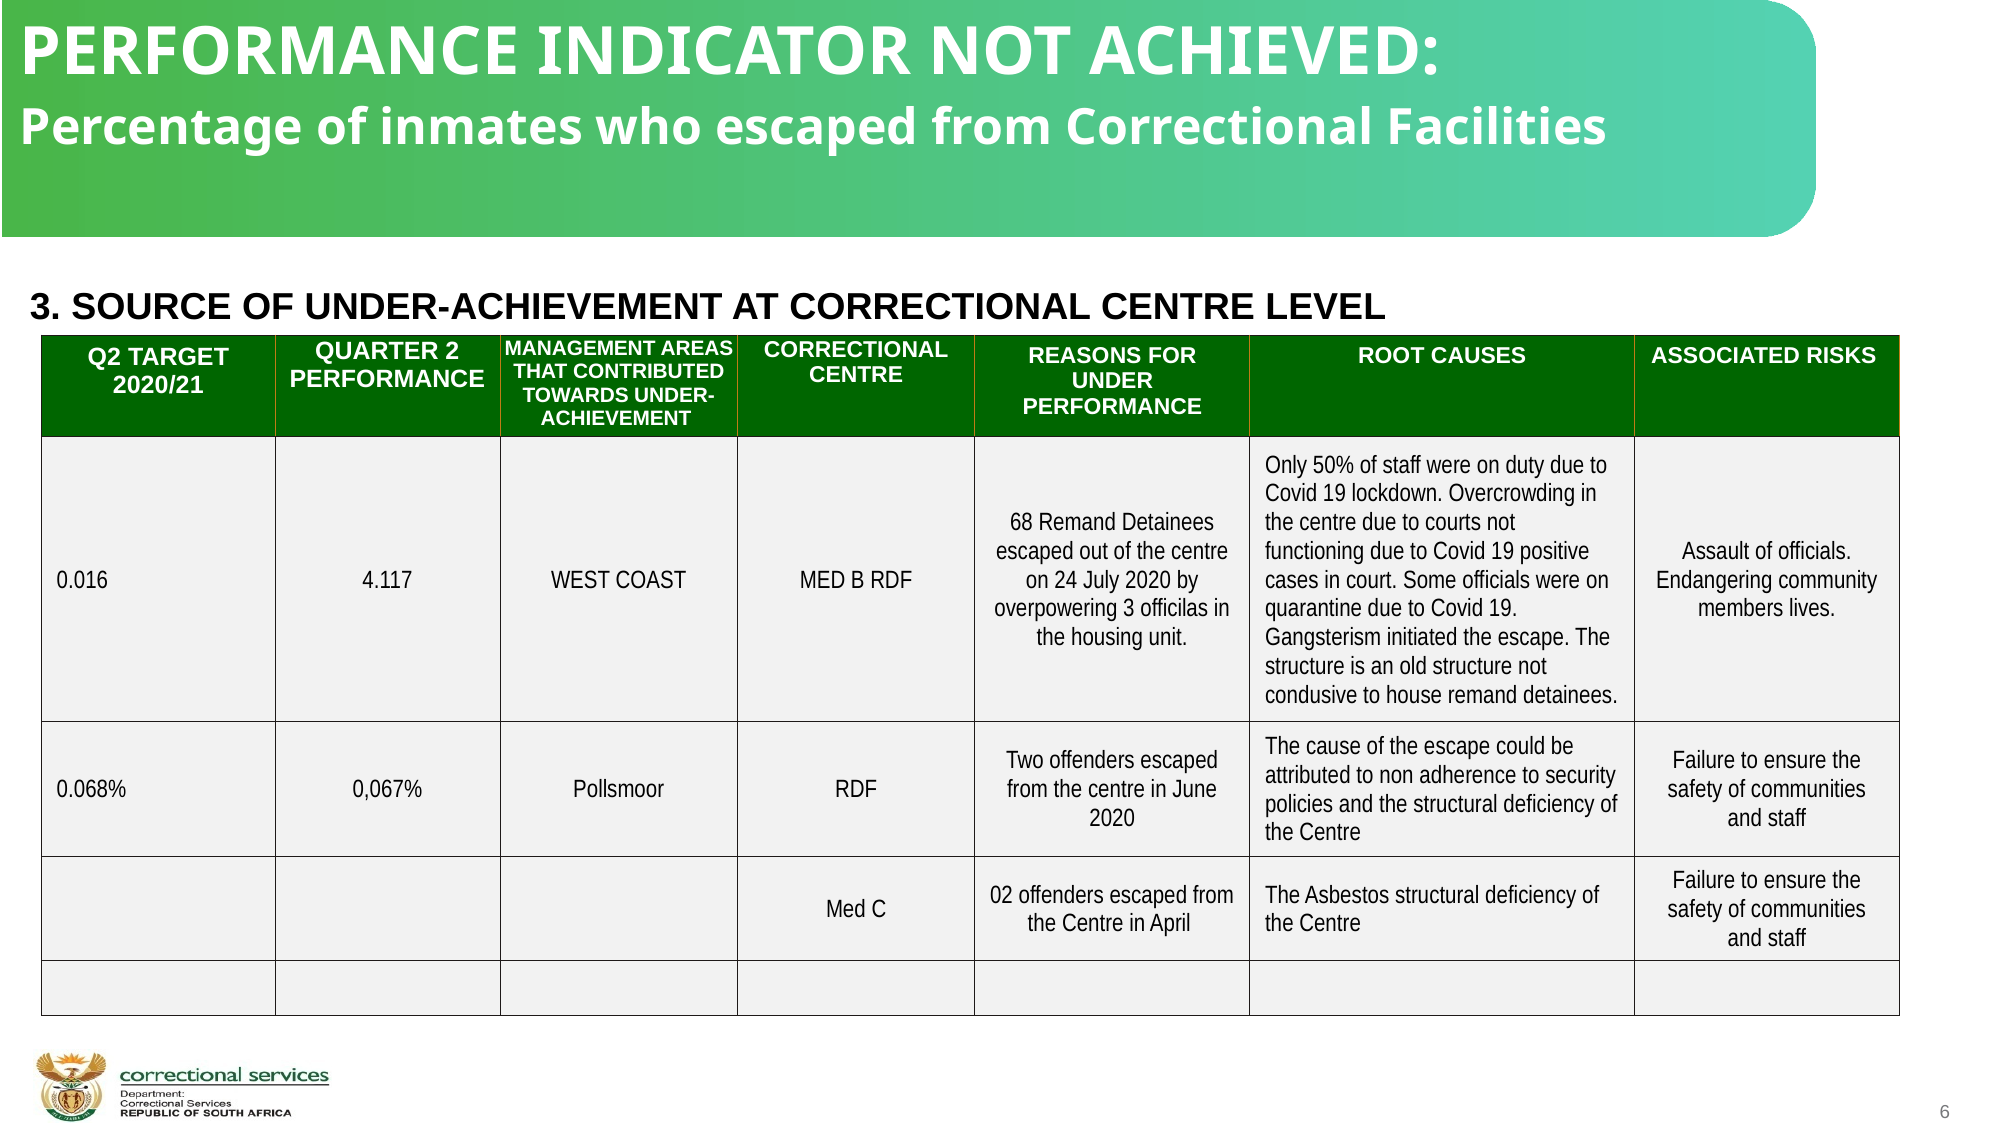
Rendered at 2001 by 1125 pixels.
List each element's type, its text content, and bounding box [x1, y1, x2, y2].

table_cell [501, 857, 737, 960]
table_cell Med C [738, 857, 974, 960]
table_cell [975, 961, 1249, 1015]
picture [33, 1049, 332, 1123]
table_cell [276, 857, 500, 960]
table_cell [1635, 961, 1899, 1015]
table_cell MED B RDF [738, 437, 974, 721]
table_cell The cause of the escape could be attributed to non adherence to security policies and the structural deficiency of the Centre [1250, 722, 1634, 856]
table_cell Only 50% of staff were on duty due to Covid 19 lockdown. Overcrowding in the centre due to courts not functioning due to Covid 19 positive cases in court. Some officials were on quarantine due to Covid 19. Gangsterism initiated the escape. The structure is an old structure not condusive to house remand detainees. [1250, 437, 1634, 721]
table_cell Failure to ensure the safety of communities and staff [1635, 857, 1899, 960]
table_cell 0.016 [42, 437, 275, 721]
table_cell [42, 961, 275, 1015]
text_box PERFORMANCE INDICATOR NOT ACHIEVED: Percentage of inmates who escaped from Correctional Facilities [4, 9, 1803, 96]
text_box [2, 0, 1816, 237]
table_header Q2 TARGET 2020/21 [42, 336, 275, 436]
table_cell The Asbestos structural deficiency of the Centre [1250, 857, 1634, 960]
table_cell Pollsmoor [501, 722, 737, 856]
table_cell 02 offenders escaped from the Centre in April [975, 857, 1249, 960]
table_header ROOT CAUSES [1250, 336, 1634, 436]
table_header REASONS FOR UNDER PERFORMANCE [975, 336, 1249, 436]
table_cell WEST COAST [501, 437, 737, 721]
table_cell 68 Remand Detainees escaped out of the centre on 24 July 2020 by overpowering 3 officilas in the housing unit. [975, 437, 1249, 721]
table_header ASSOCIATED RISKS [1635, 336, 1899, 436]
table_cell [1250, 961, 1634, 1015]
table_header CORRECTIONAL CENTRE [738, 336, 974, 436]
table_header QUARTER 2 PERFORMANCE [276, 336, 500, 436]
table_cell [276, 961, 500, 1015]
table_cell [501, 961, 737, 1015]
table_cell [738, 961, 974, 1015]
table_cell Assault of officials. Endangering community members lives. [1635, 437, 1899, 721]
text_box 3. SOURCE OF UNDER-ACHIEVEMENT AT CORRECTIONAL CENTRE LEVEL [0, 274, 1463, 335]
table_header MANAGEMENT AREAS THAT CONTRIBUTED TOWARDS UNDER-ACHIEVEMENT [501, 336, 737, 436]
table_cell Failure to ensure the safety of communities and staff [1635, 722, 1899, 856]
table_cell 0.068% [42, 722, 275, 856]
table_cell RDF [738, 722, 974, 856]
table_cell Two offenders escaped from the centre in June 2020 [975, 722, 1249, 856]
table_cell 0,067% [276, 722, 500, 856]
table_cell [42, 857, 275, 960]
table_cell 4.117 [276, 437, 500, 721]
